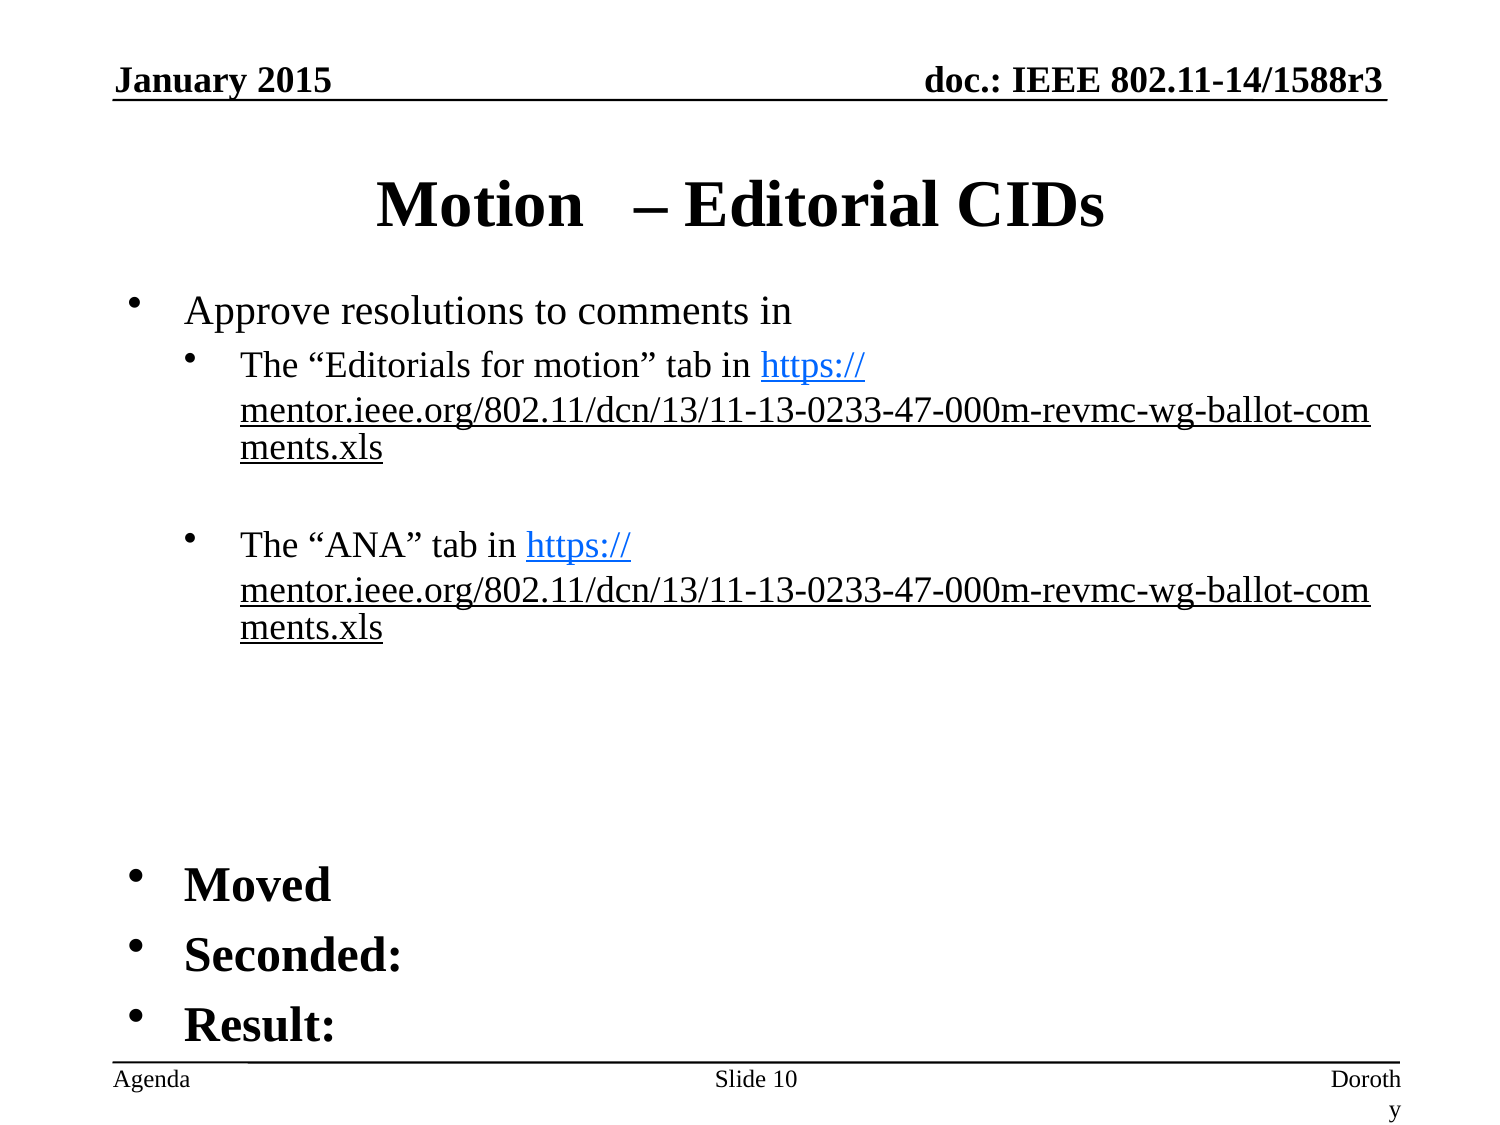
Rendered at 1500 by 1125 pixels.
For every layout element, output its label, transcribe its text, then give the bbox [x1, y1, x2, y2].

slide_number Slide 10 [712, 1062, 800, 1093]
title Motion – Editorial CIDs [112, 112, 1388, 275]
list Approve resolutions to comments in The “Editorials for motion” tab in https://mentor.ieee.org/802.11/dcn/13/11-13-0233-47-000m-revmc-wg-ballot-comments.xls The “ANA” tab in https://mentor.ieee.org/802.11/dcn/13/11-13-0233-47-000m-revmc-wg-ballot-comments.xls Moved Seconded: Result: [112, 275, 1388, 850]
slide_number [114, 54, 425, 100]
footer Dorothy Stanley, Aruba Networks [1325, 1062, 1402, 1093]
